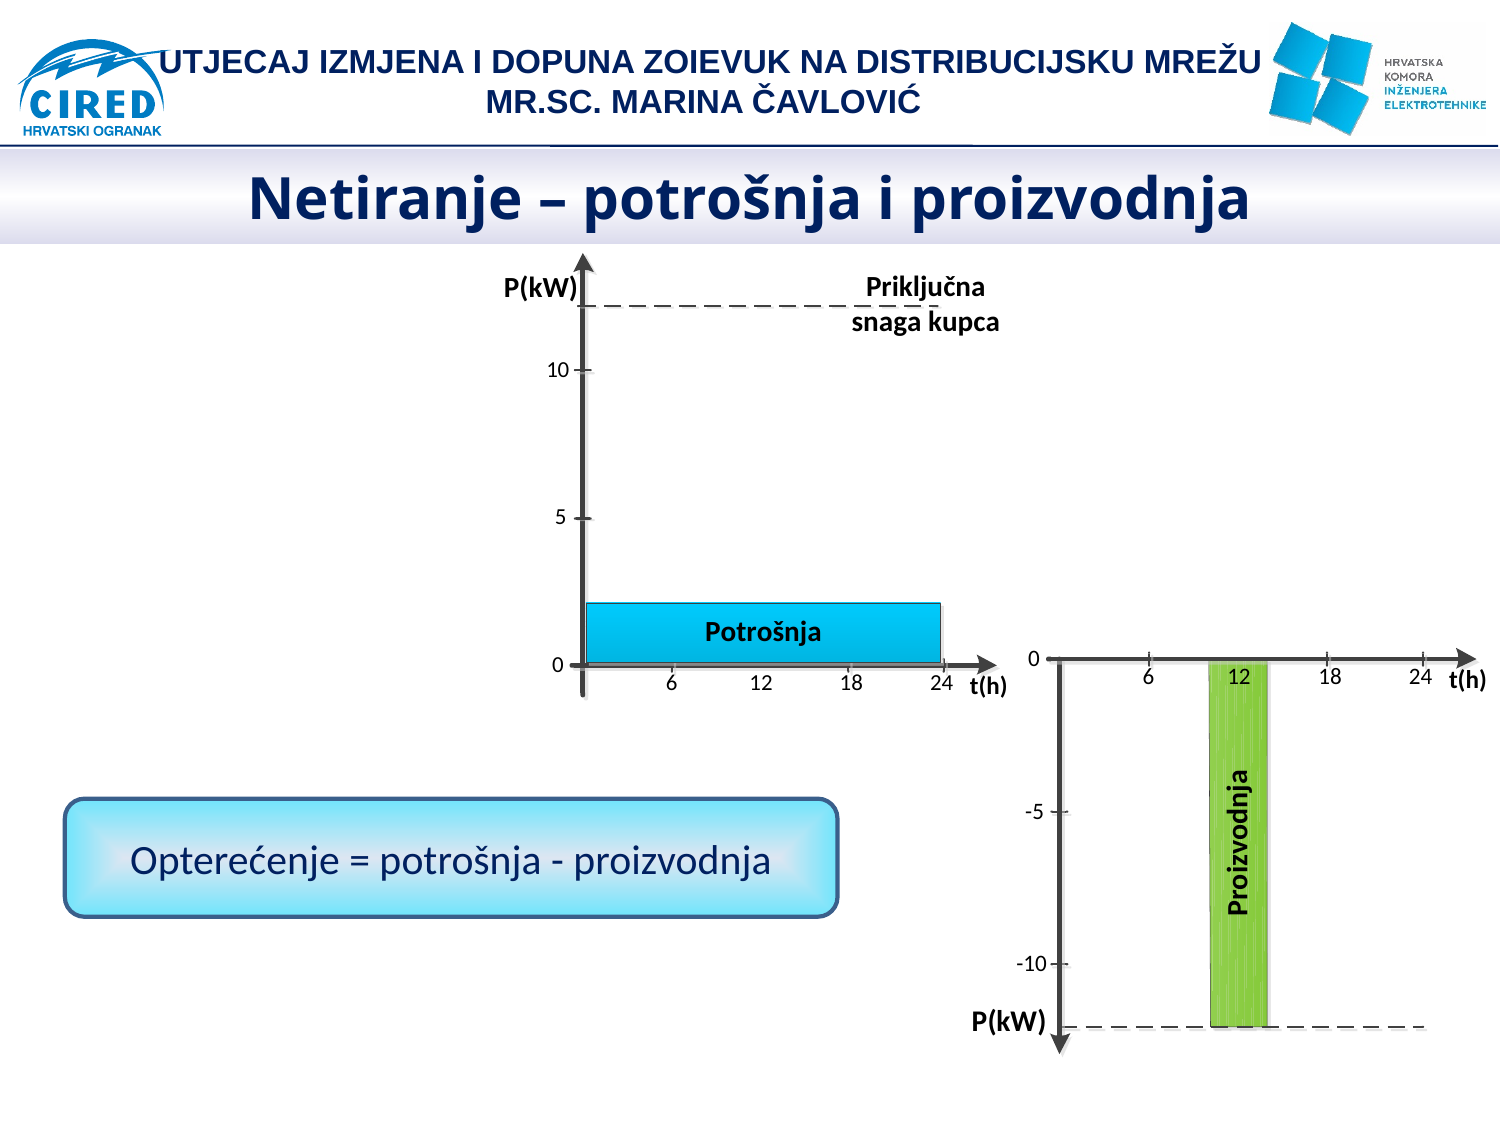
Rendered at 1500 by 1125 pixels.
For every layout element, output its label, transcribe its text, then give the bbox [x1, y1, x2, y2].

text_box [950, 633, 1500, 1083]
text_box Opterećenje = potrošnja - proizvodnja [62, 796, 840, 919]
picture [17, 38, 172, 137]
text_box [501, 249, 1011, 705]
text_box UTJECAJ IZMJENA I DOPUNA ZOIEVUK NA DISTRIBUCIJSKU MREŽU Mr.sc. Marina Čavlović [29, 23, 1267, 137]
text_box Netiranje – potrošnja i proizvodnja [0, 149, 1500, 244]
picture [1269, 22, 1486, 137]
